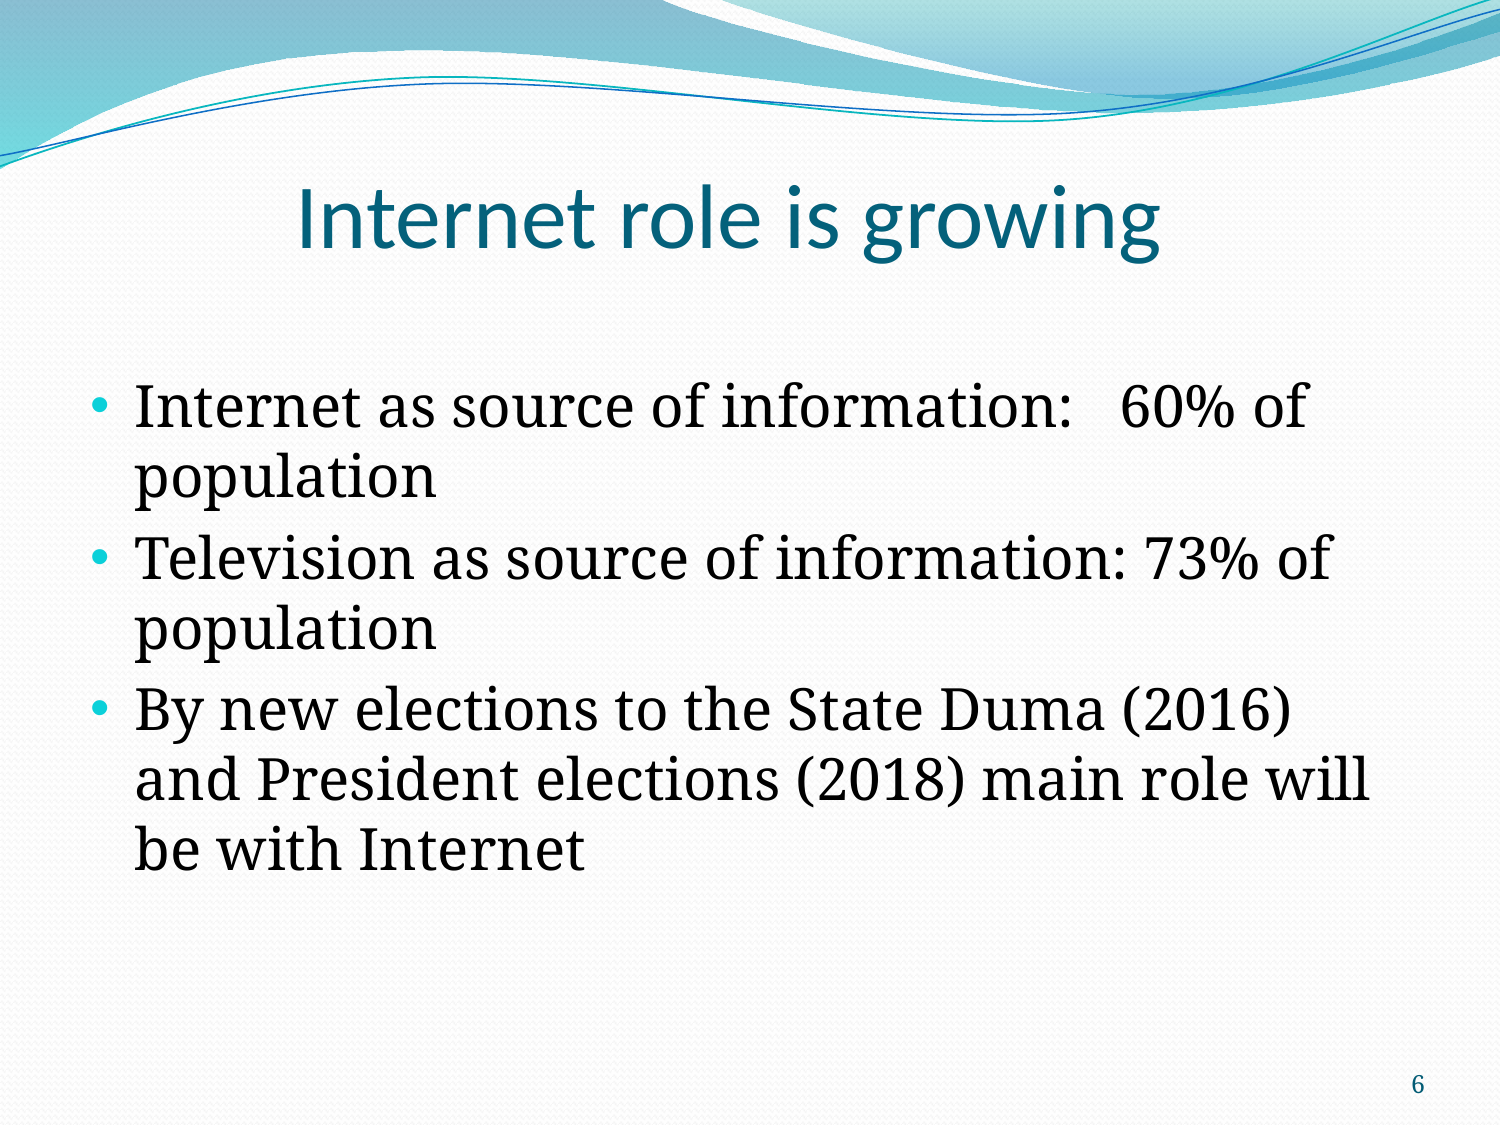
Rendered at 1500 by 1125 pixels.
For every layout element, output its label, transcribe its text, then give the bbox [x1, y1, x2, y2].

slide_number 6 [1299, 1042, 1425, 1103]
list Internet as source of information: 60% of population Television as source of information: 73% of population By new elections to the State Duma (2016) and President elections (2018) main role will be with Internet [74, 361, 1426, 1038]
title Internet role is growing [74, 115, 1426, 268]
